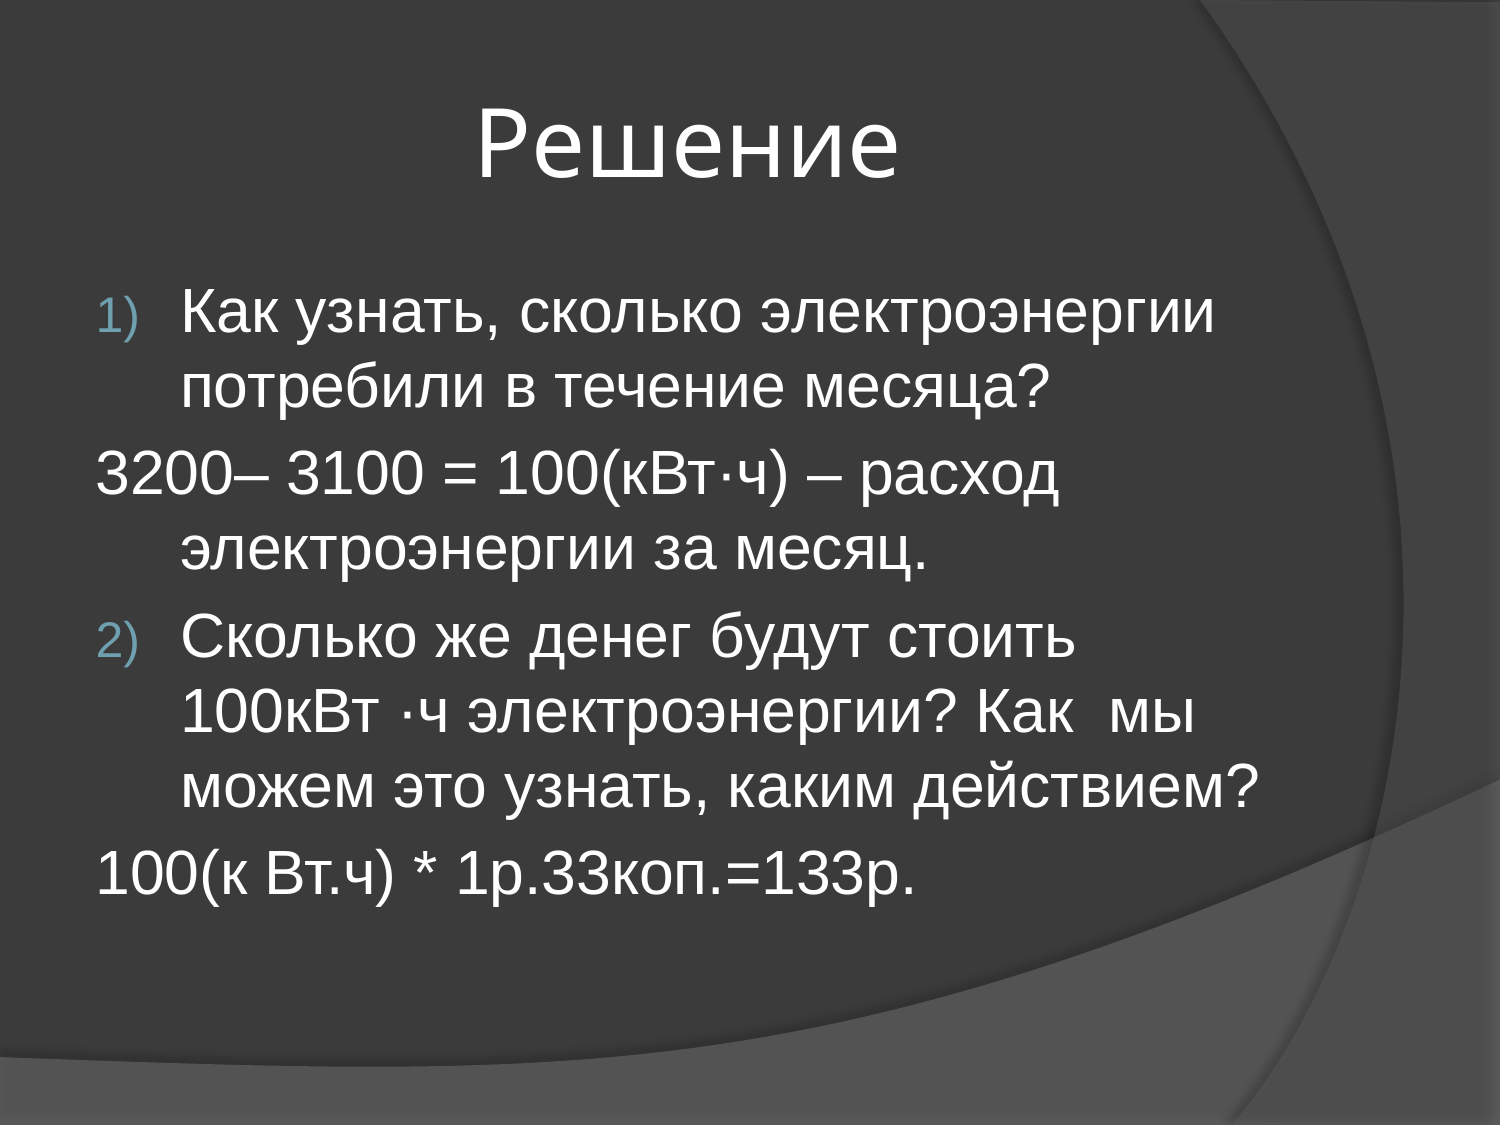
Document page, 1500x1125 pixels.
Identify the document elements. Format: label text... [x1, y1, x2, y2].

list Как узнать, сколько электроэнергии потребили в течение месяца? 3200– 3100 = 100(кВт·ч) – расход электроэнергии за месяц. Сколько же денег будут стоить 100кВт ·ч электроэнергии? Как мы можем это узнать, каким действием? 100(к Вт.ч) * 1р.33коп.=133р. [75, 262, 1300, 1005]
title Решение [75, 45, 1300, 233]
